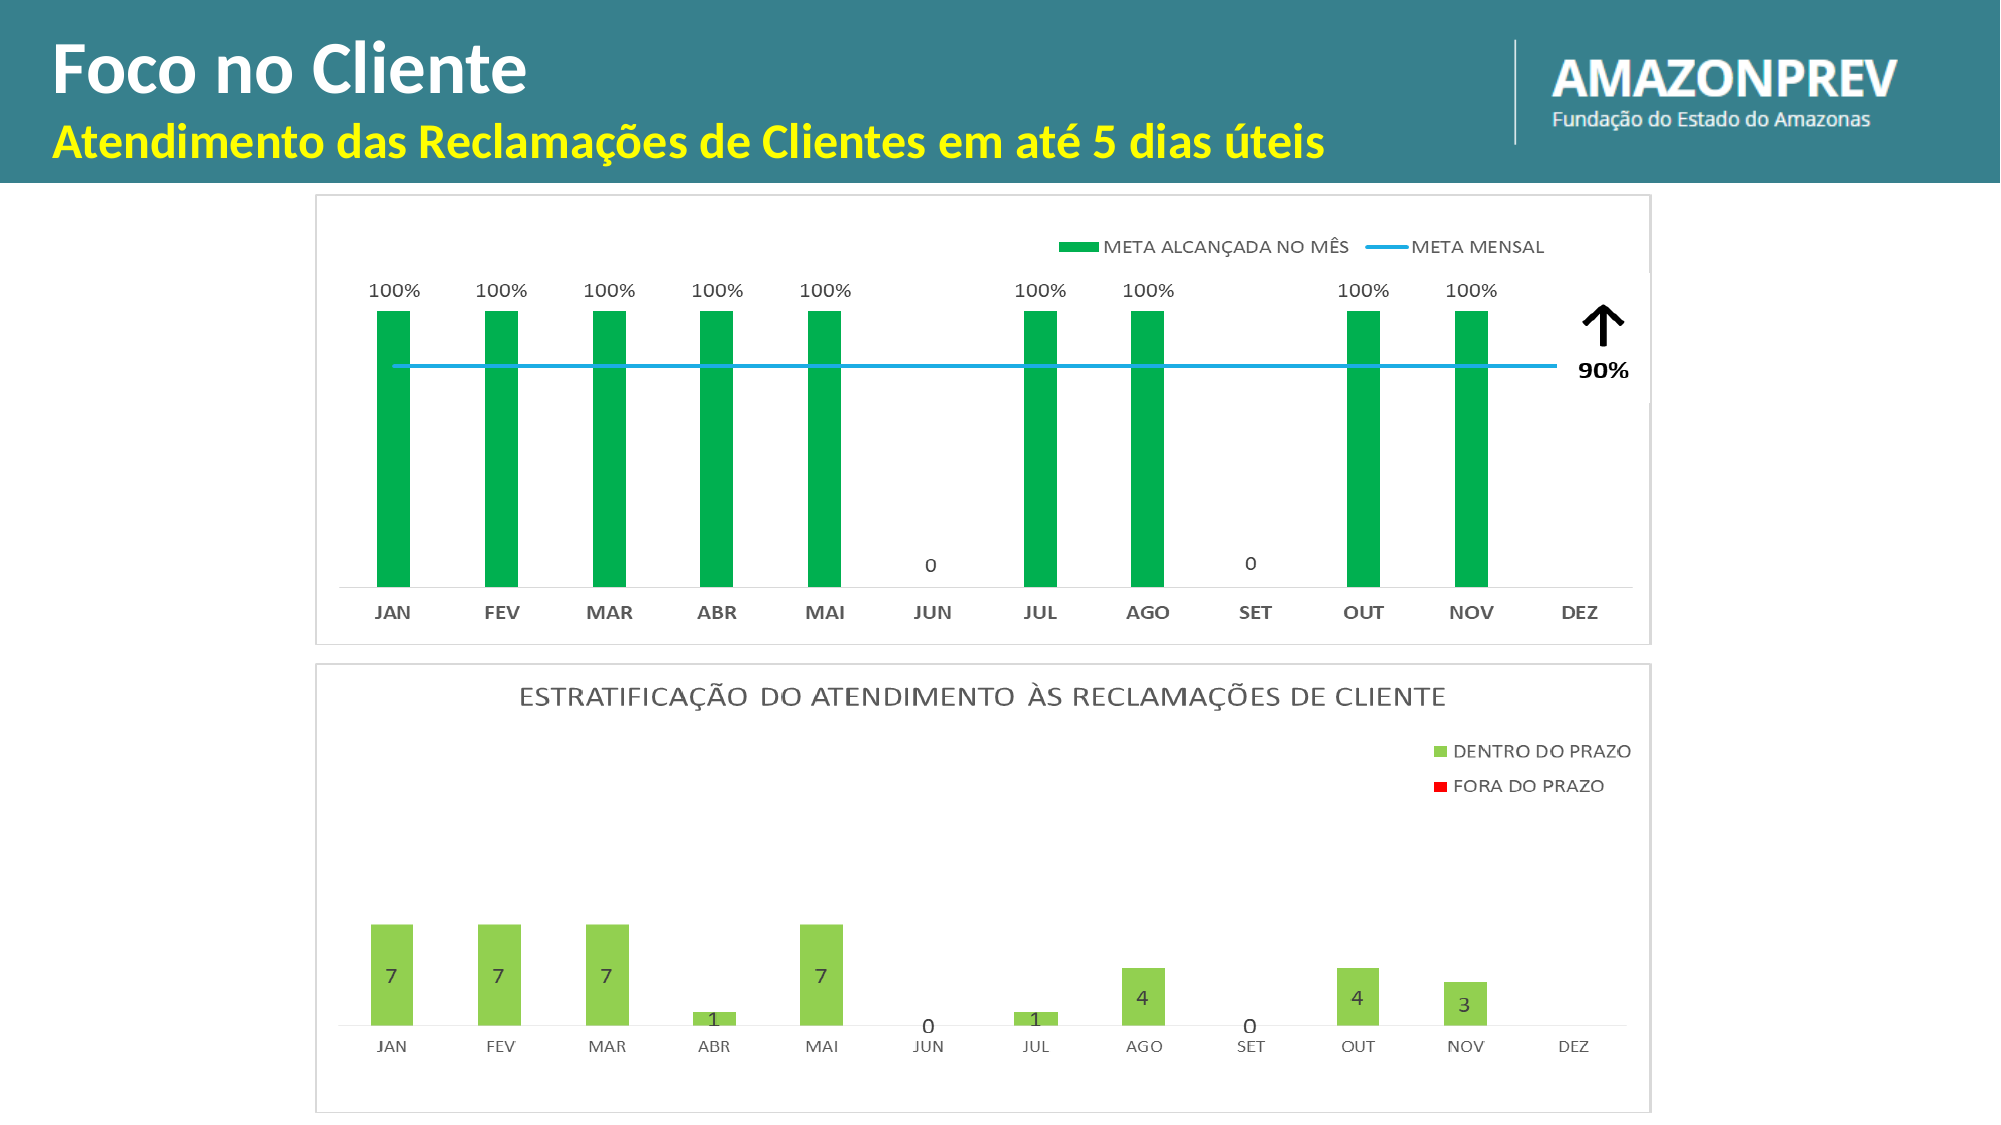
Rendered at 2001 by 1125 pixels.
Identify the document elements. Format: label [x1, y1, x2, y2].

picture [315, 194, 1652, 645]
text_box [0, 0, 2000, 183]
picture [315, 663, 1652, 1113]
